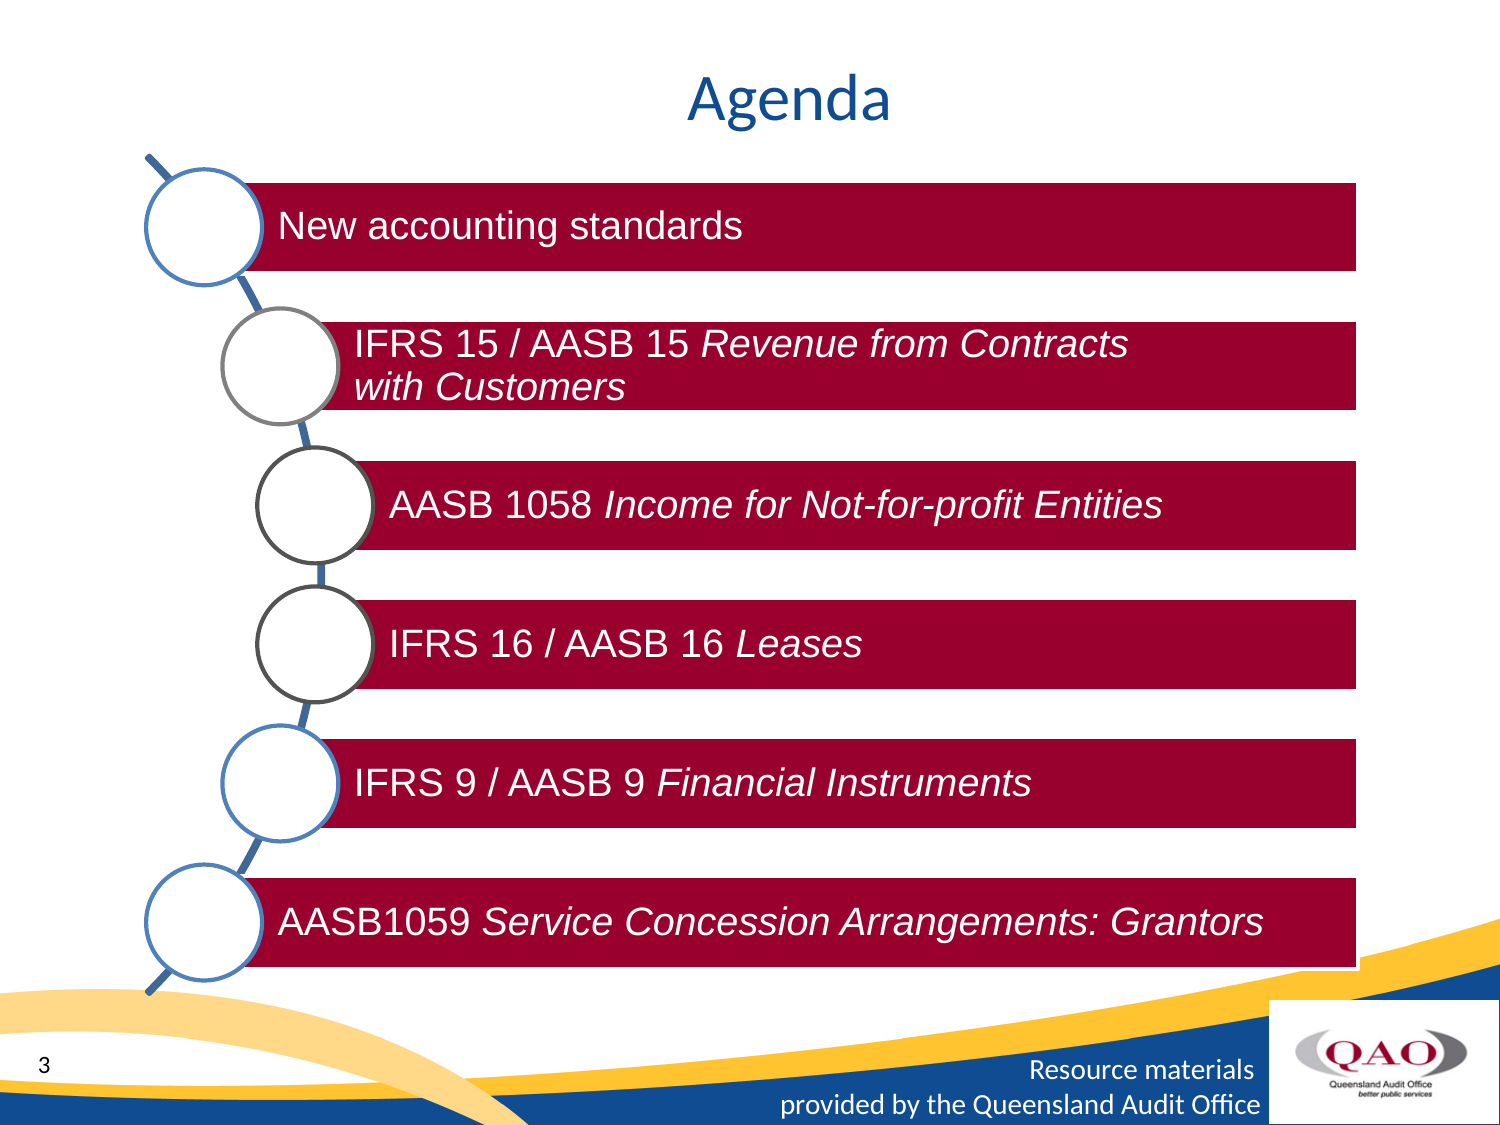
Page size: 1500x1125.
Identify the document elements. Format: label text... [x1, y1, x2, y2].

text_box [133, 134, 1371, 1016]
slide_number 3 [22, 1033, 361, 1094]
title Agenda [288, 46, 1293, 132]
picture [0, 0, 1500, 1125]
